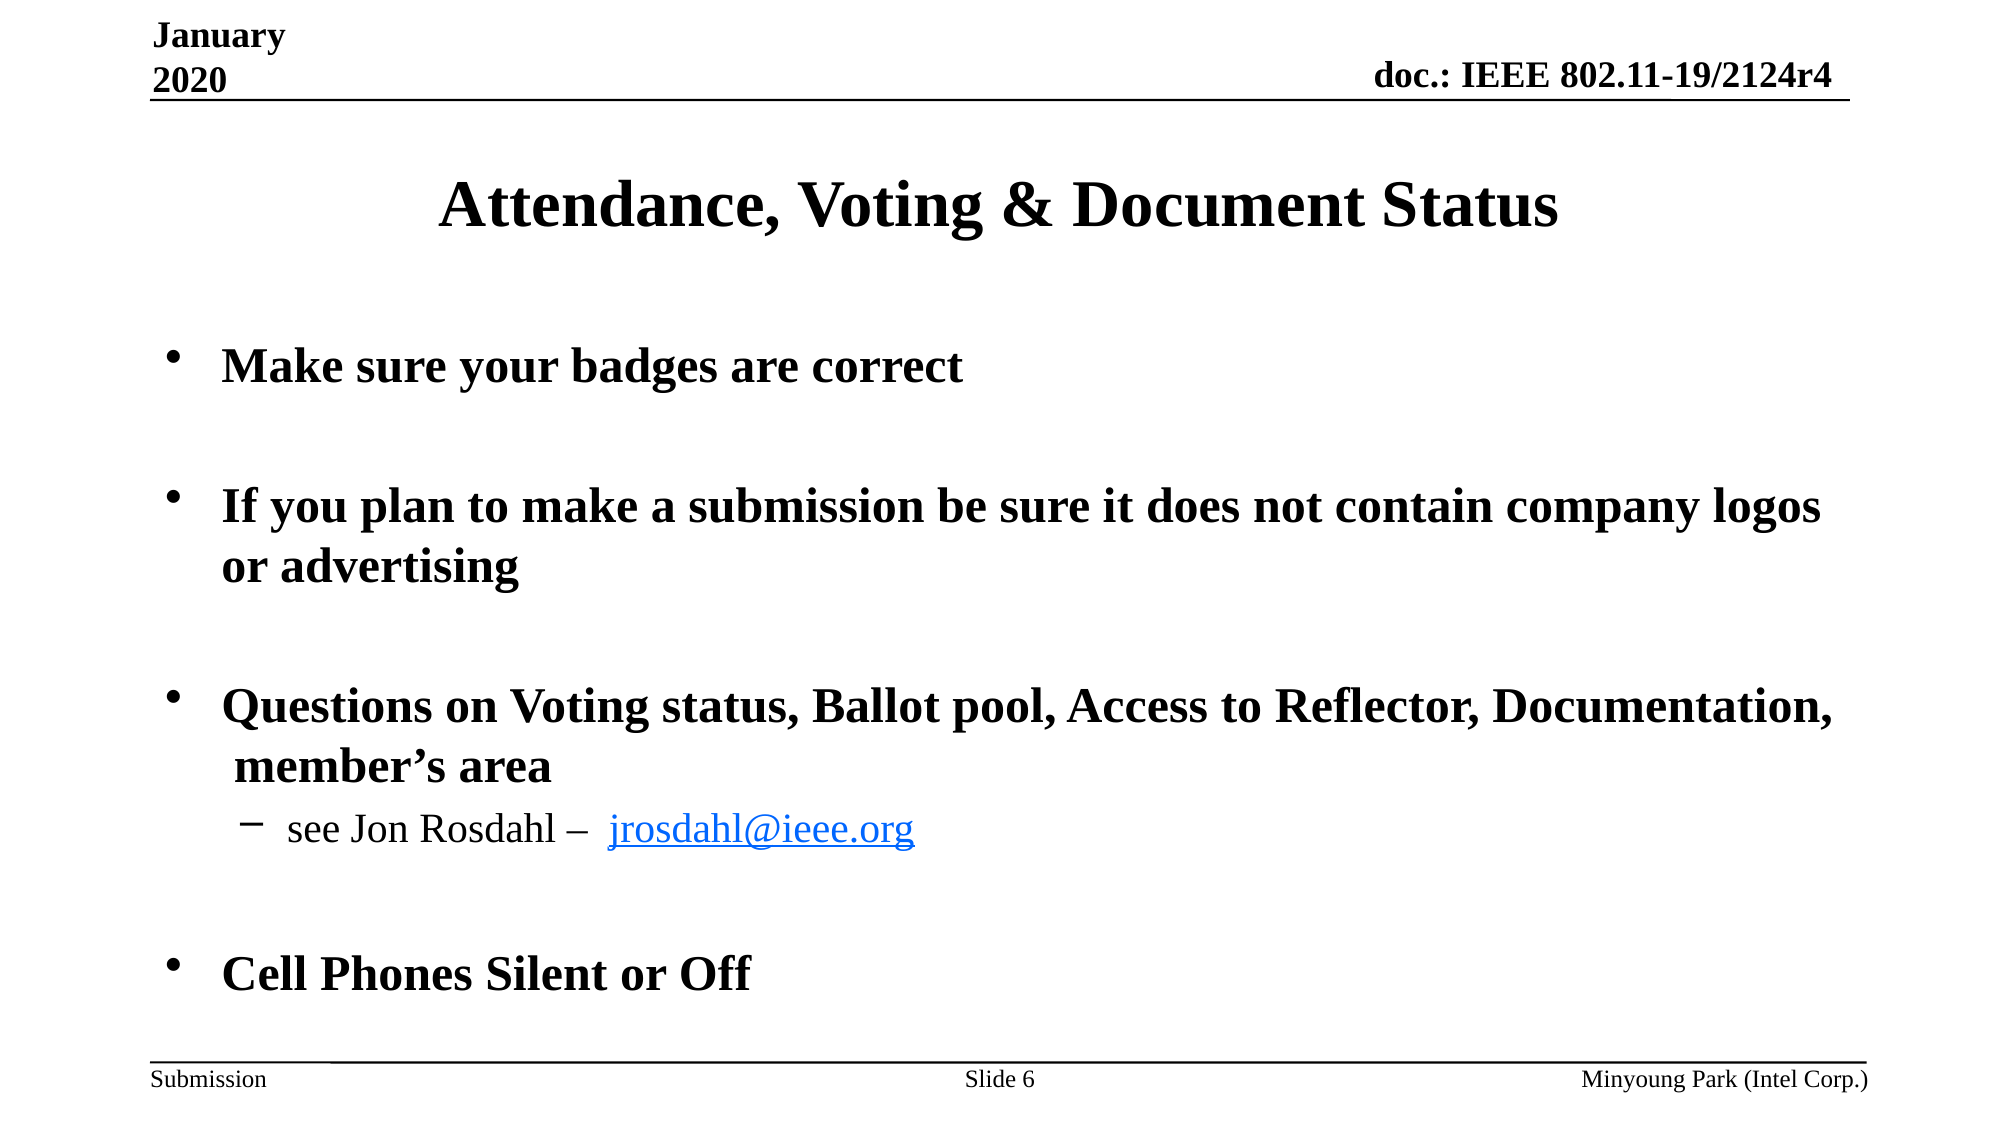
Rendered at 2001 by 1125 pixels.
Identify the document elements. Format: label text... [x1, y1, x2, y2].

footer Minyoung Park (Intel Corp.) [1266, 1061, 1869, 1093]
title Attendance, Voting & Document Status [150, 112, 1850, 288]
list Make sure your badges are correct If you plan to make a submission be sure it does not contain company logos or advertising Questions on Voting status, Ballot pool, Access to Reflector, Documentation, member’s area see Jon Rosdahl – jrosdahl@ieee.org Cell Phones Silent or Off [150, 324, 1850, 1000]
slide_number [152, 54, 347, 101]
slide_number Slide 6 [964, 1061, 1036, 1093]
